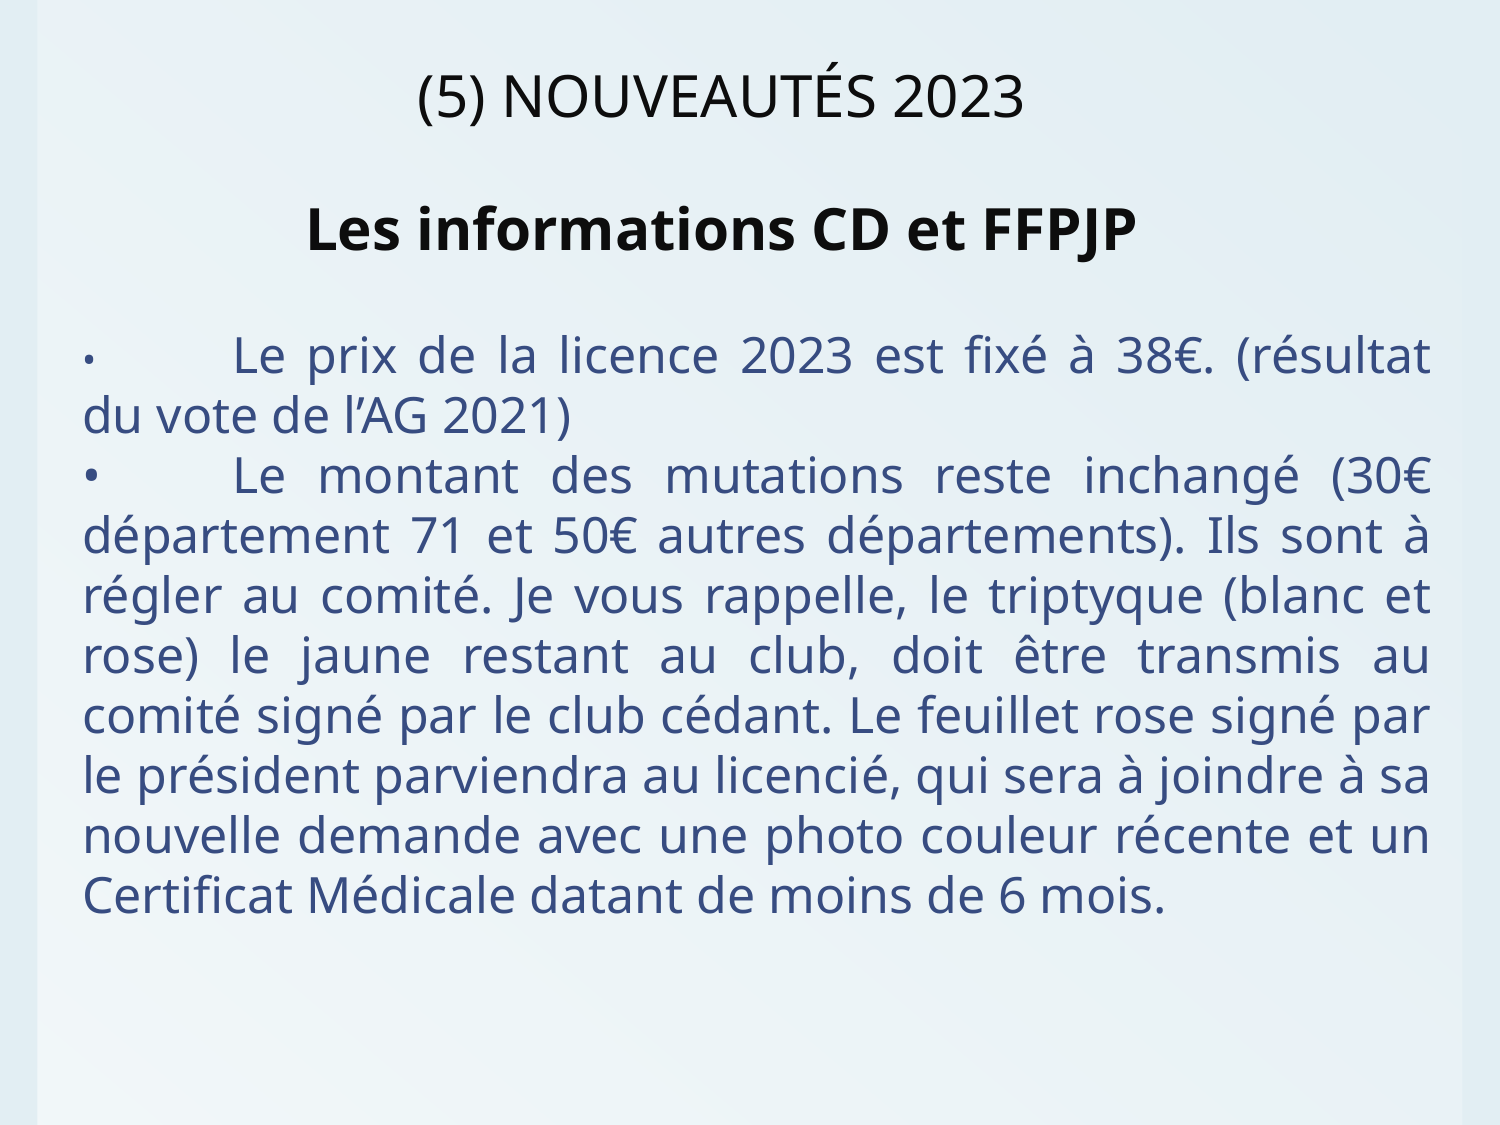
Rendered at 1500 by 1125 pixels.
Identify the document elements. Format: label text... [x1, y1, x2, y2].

list (5) NOUVEAUTÉS 2023 [67, 54, 1377, 138]
text_box Les informations CD et FFPJP [154, 184, 1289, 270]
text_box • Le prix de la licence 2023 est fixé à 38€. (résultat du vote de l’AG 2021) • Le montant des mutations reste inchangé (30€ département 71 et 50€ autres départements). Ils sont à régler au comité. Je vous rappelle, le triptyque (blanc et rose) le jaune restant au club, doit être transmis au comité signé par le club cédant. Le feuillet rose signé par le président parviendra au licencié, qui sera à joindre à sa nouvelle demande avec une photo couleur récente et un Certificat Médicale datant de moins de 6 mois. [67, 315, 1447, 931]
